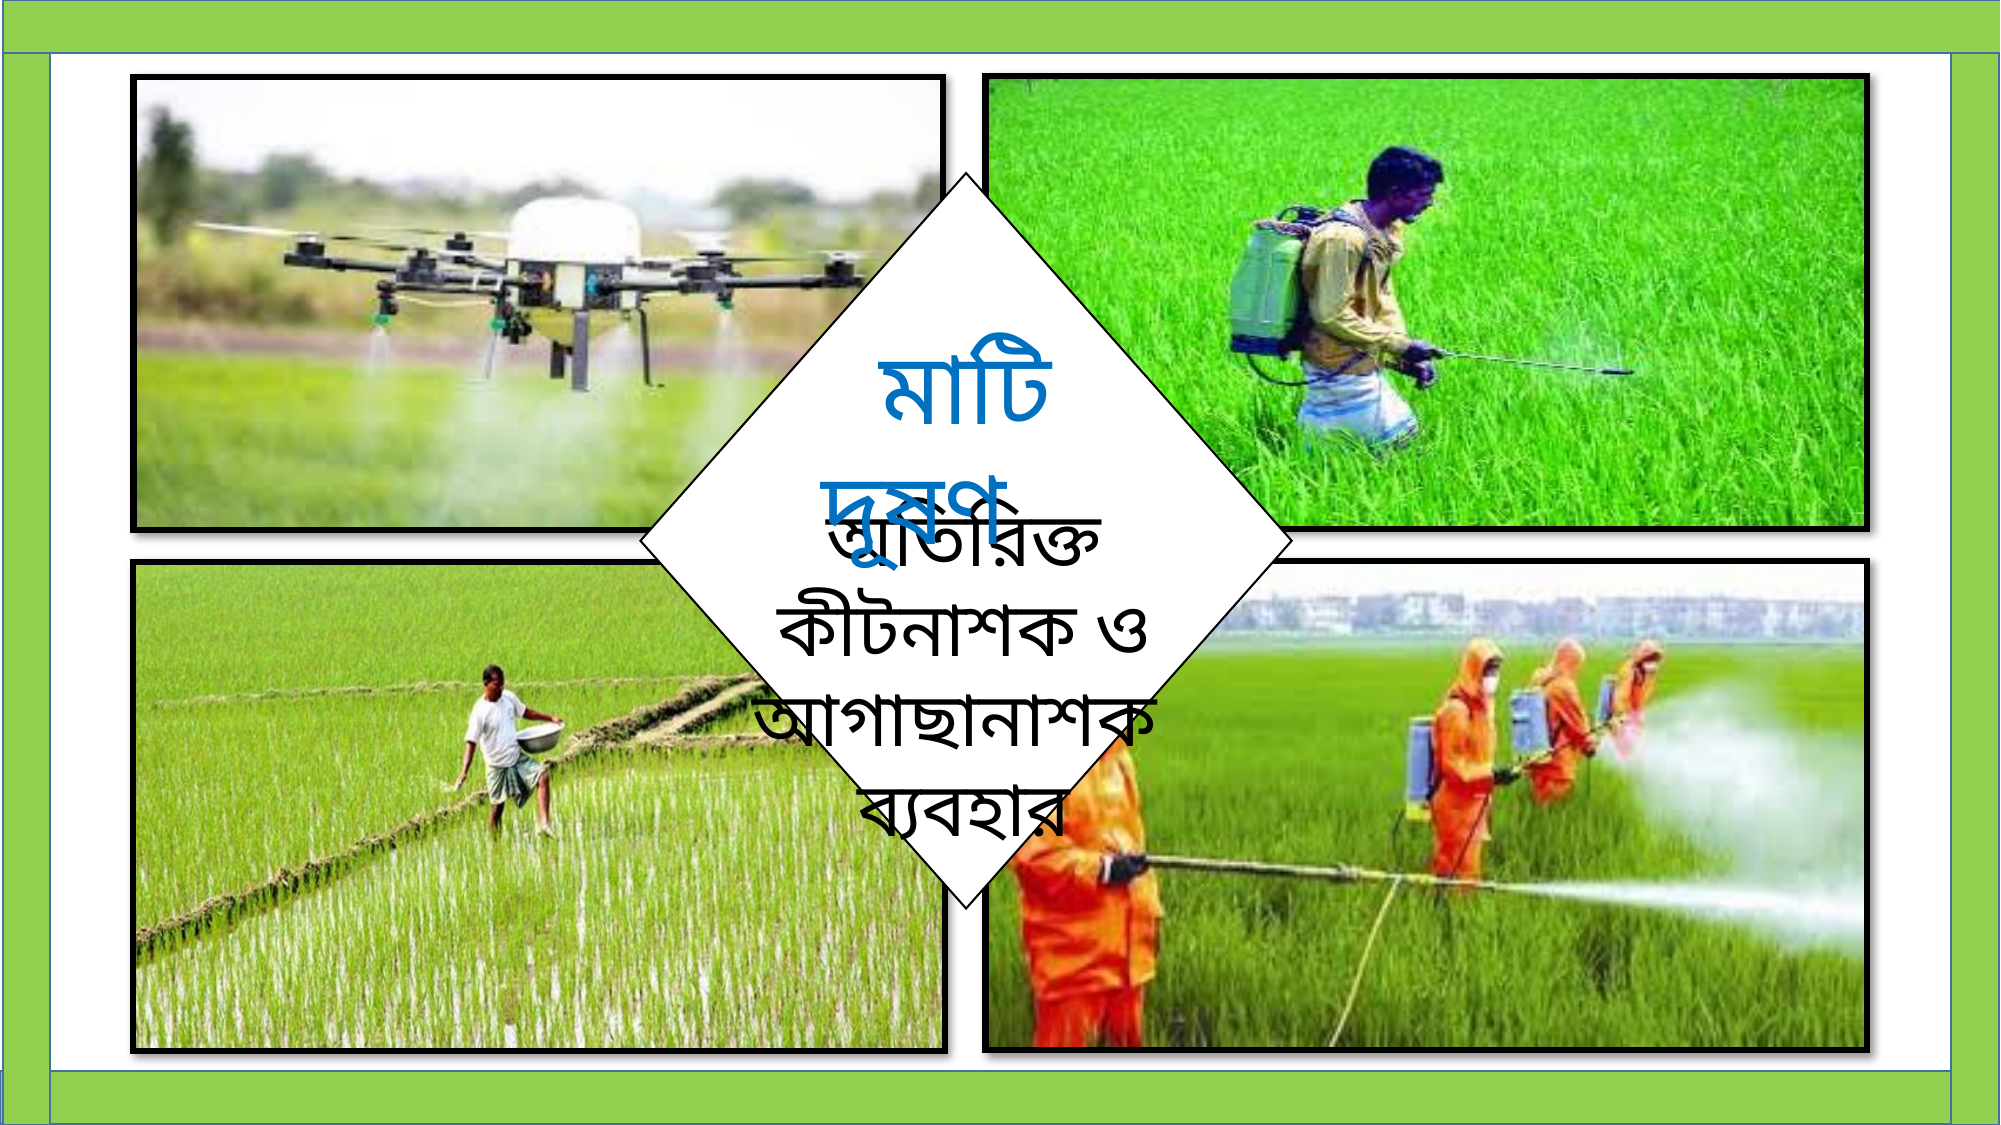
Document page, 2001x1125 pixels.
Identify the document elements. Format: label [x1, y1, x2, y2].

text_box [0, 0, 2000, 1125]
